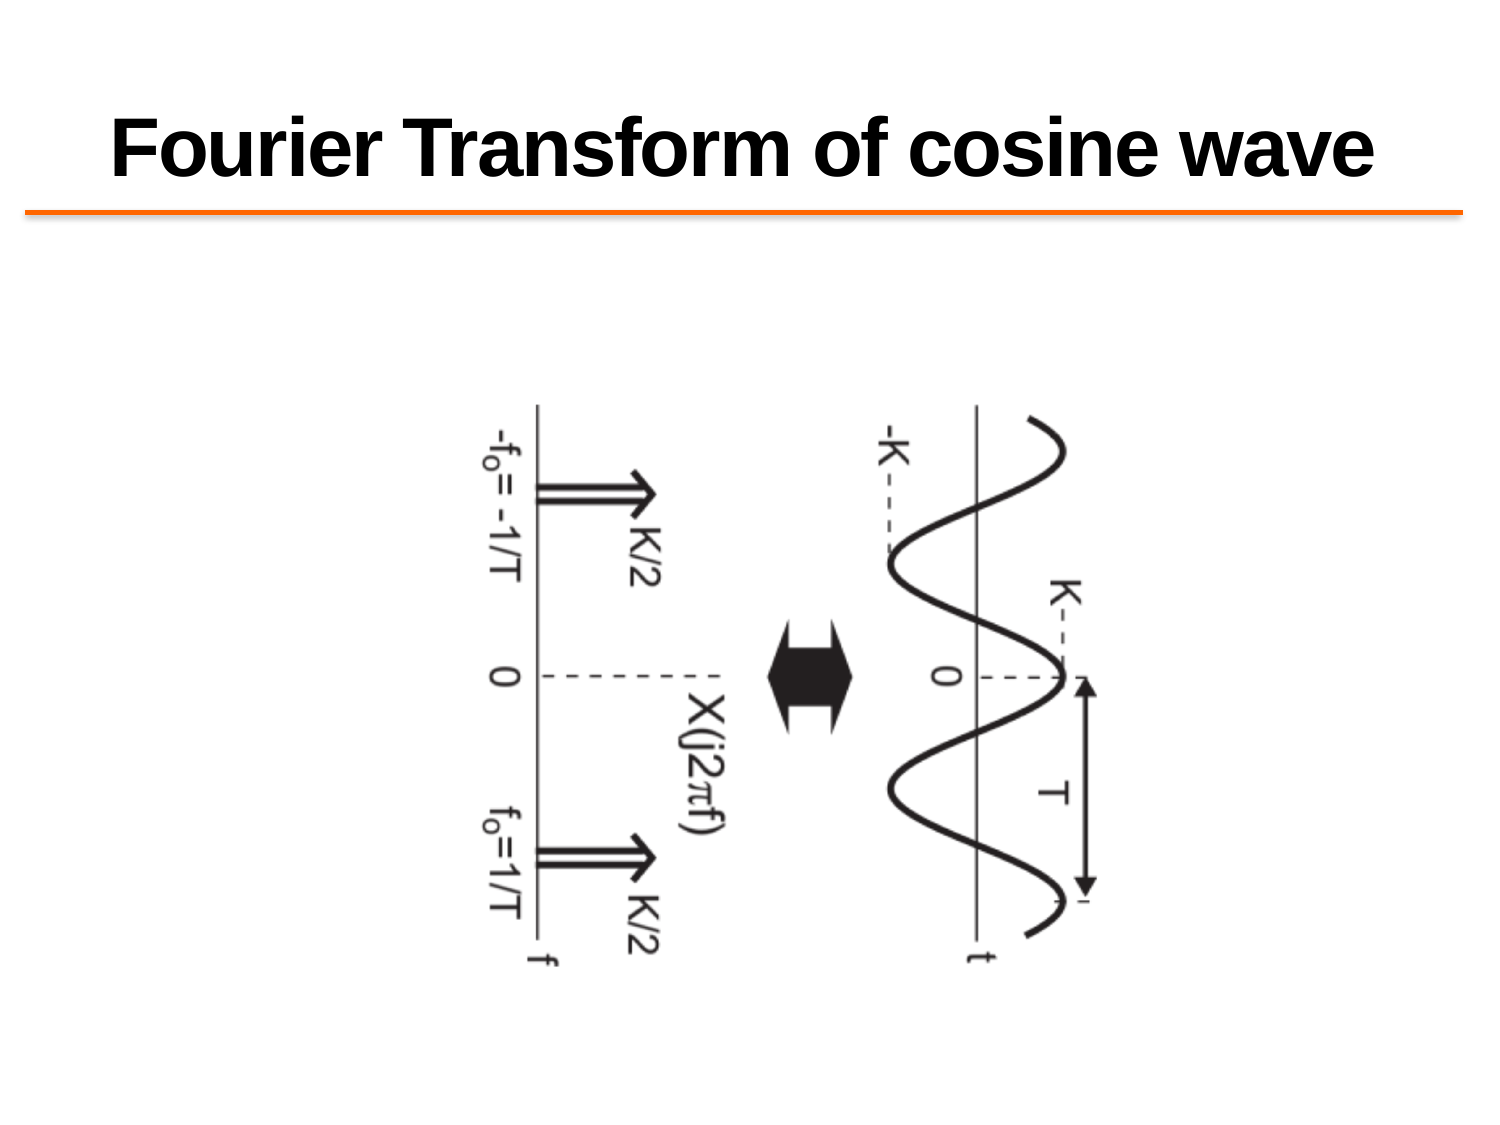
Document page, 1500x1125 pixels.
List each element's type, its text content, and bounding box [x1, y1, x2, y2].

title Fourier Transform of cosine wave [24, 24, 1463, 201]
picture [481, 380, 1096, 1000]
